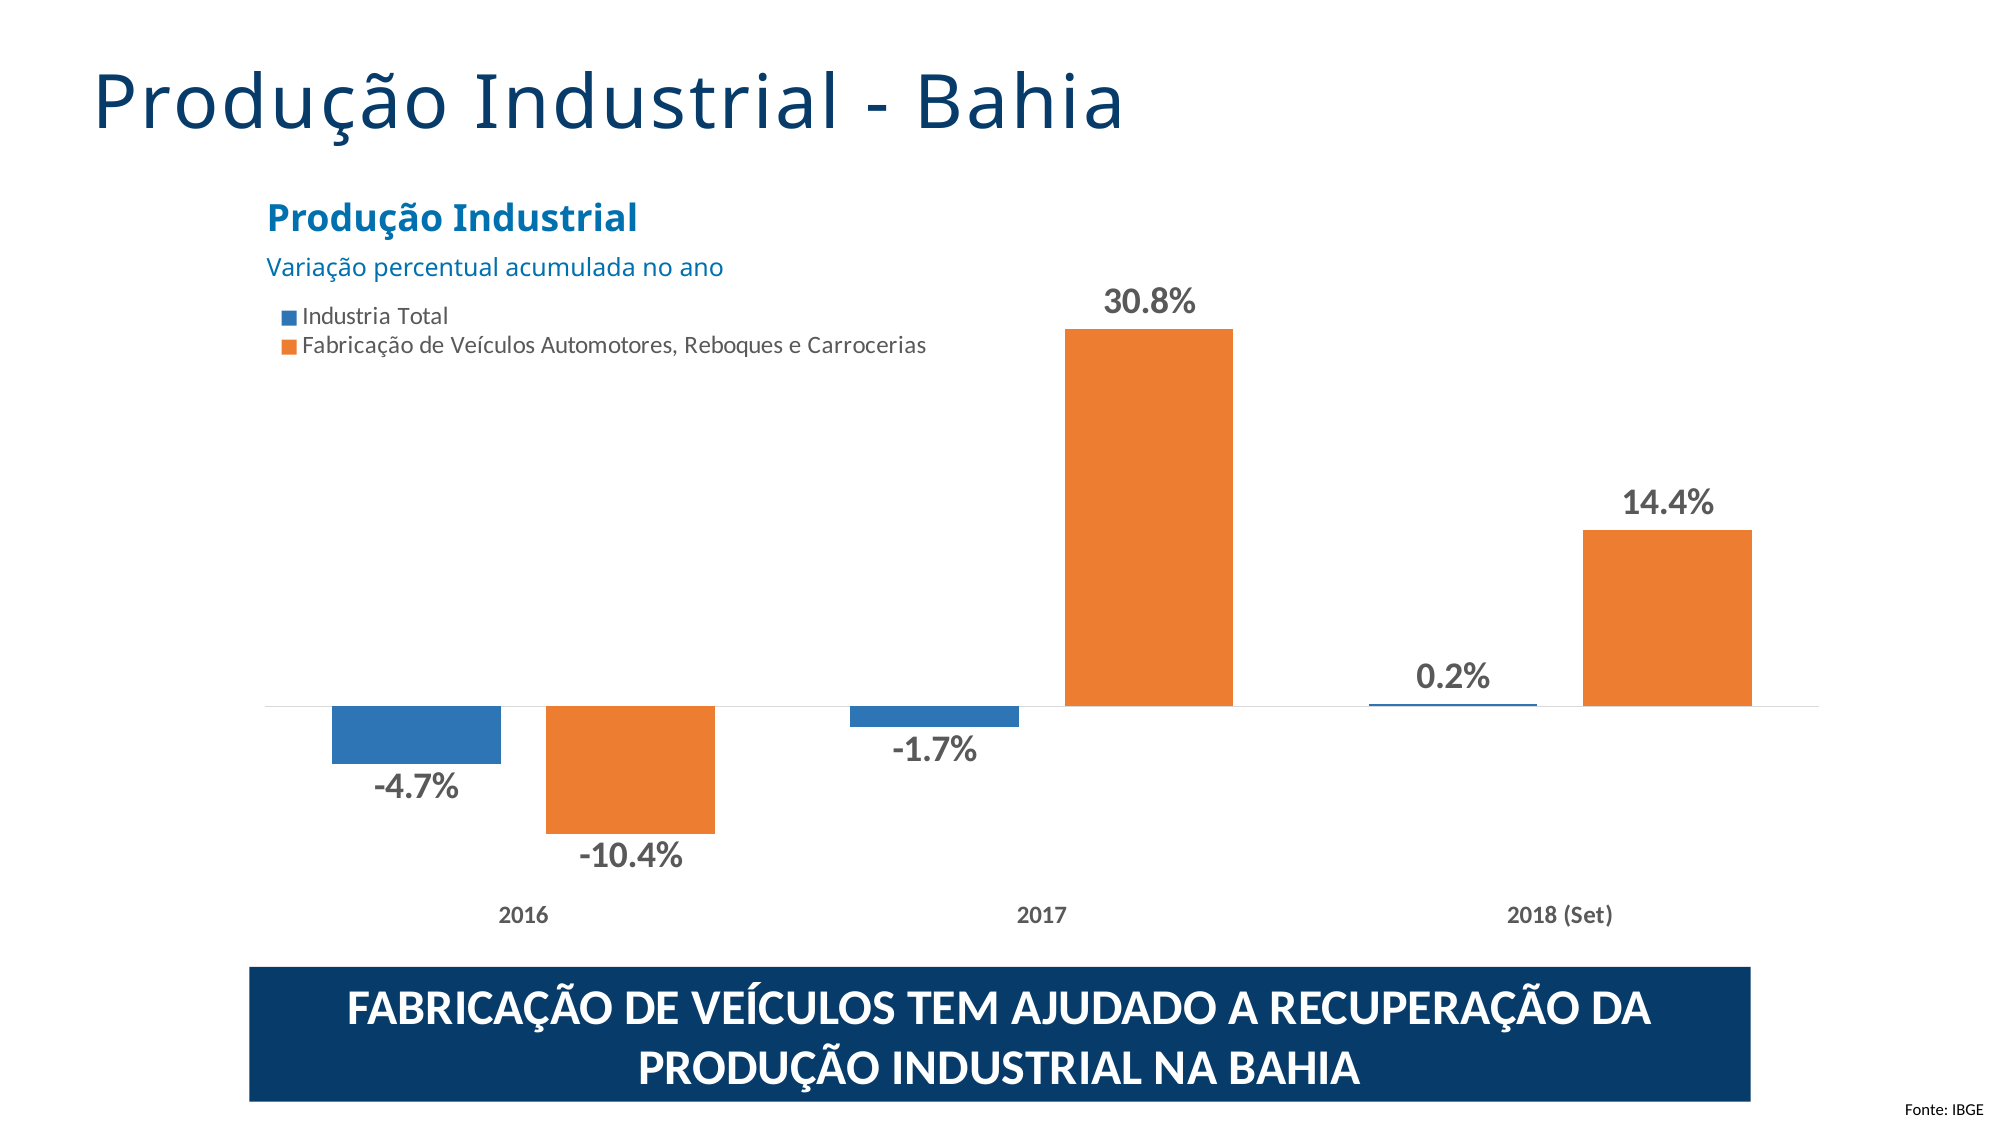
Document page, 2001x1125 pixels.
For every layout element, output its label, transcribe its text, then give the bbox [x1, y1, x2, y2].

text_box Fonte: IBGE [1890, 1090, 2000, 1125]
text_box Produção Industrial Variação percentual acumulada no ano [259, 185, 771, 254]
chart [241, 254, 1834, 951]
text_box Produção Industrial - Bahia [92, 60, 1908, 143]
text_box FABRICAÇÃO DE VEÍCULOS TEM AJUDADO A RECUPERAÇÃO DA PRODUÇÃO INDUSTRIAL NA BAHIA [249, 966, 1751, 1102]
